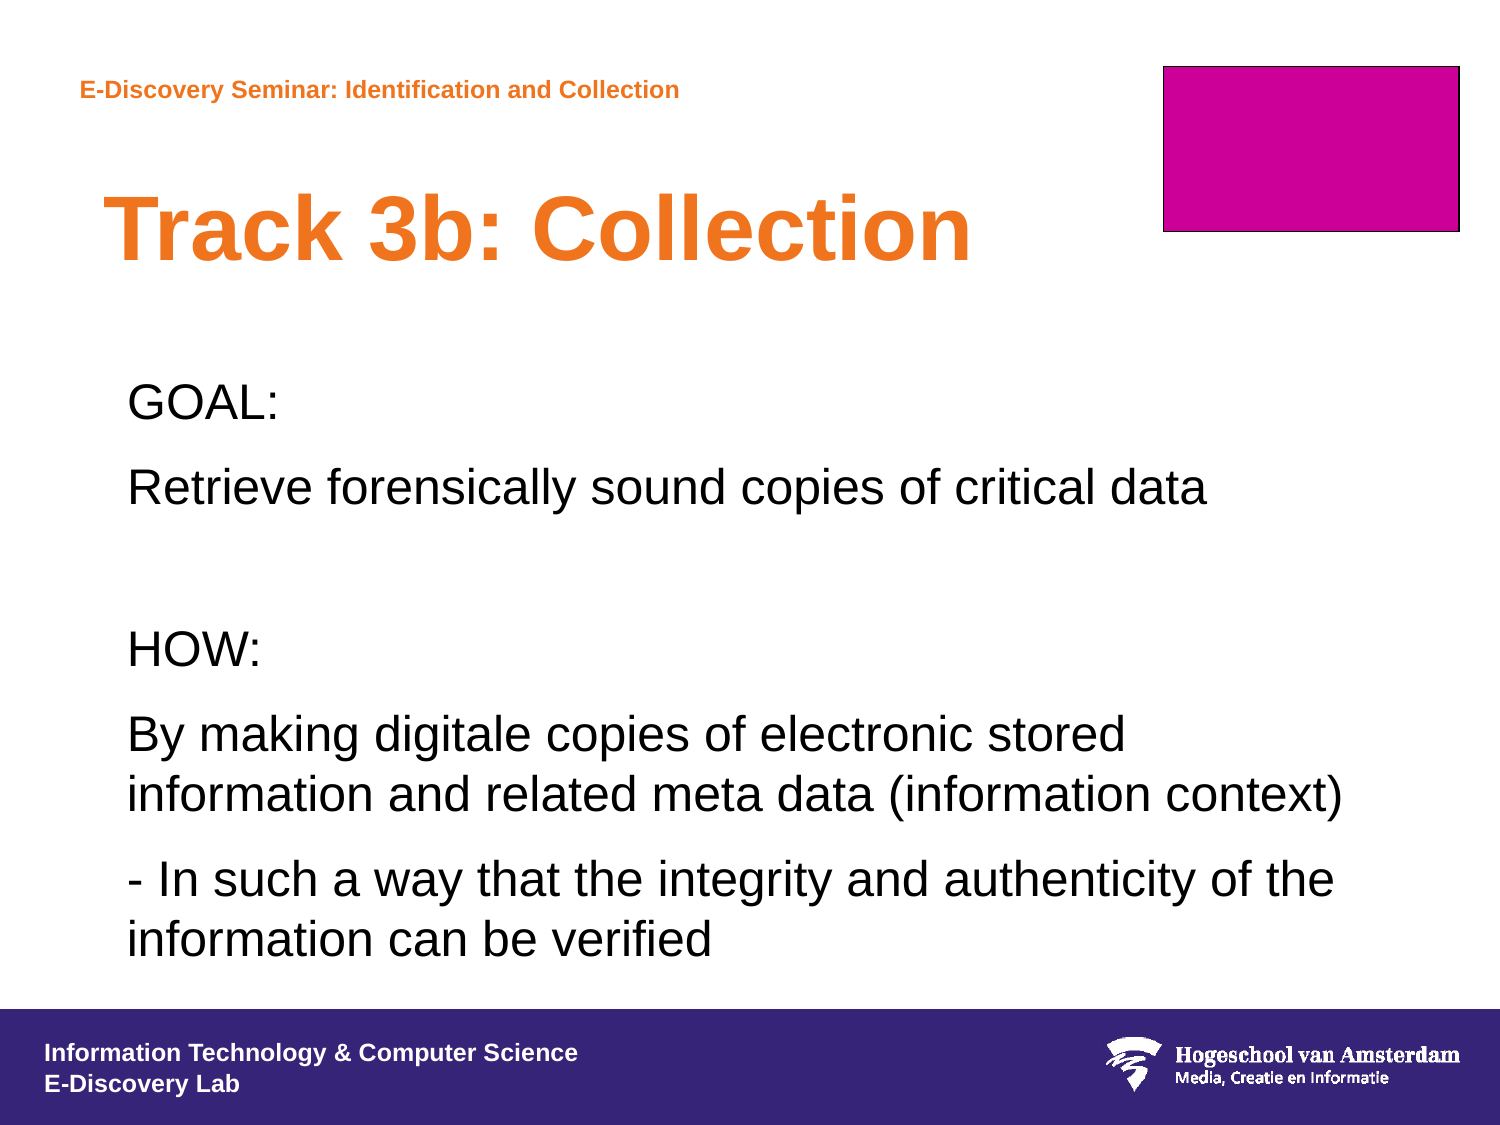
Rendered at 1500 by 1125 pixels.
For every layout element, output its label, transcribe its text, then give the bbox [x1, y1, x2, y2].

text_box [1163, 66, 1459, 232]
title Track 3b: Collection [88, 160, 1428, 290]
text_box GOAL: Retrieve forensically sound copies of critical data [112, 361, 1294, 522]
text_box HOW: By making digitale copies of electronic stored information and related meta data (information context) - In such a way that the integrity and authenticity of the information can be verified [112, 609, 1365, 975]
picture [0, 0, 1500, 1125]
